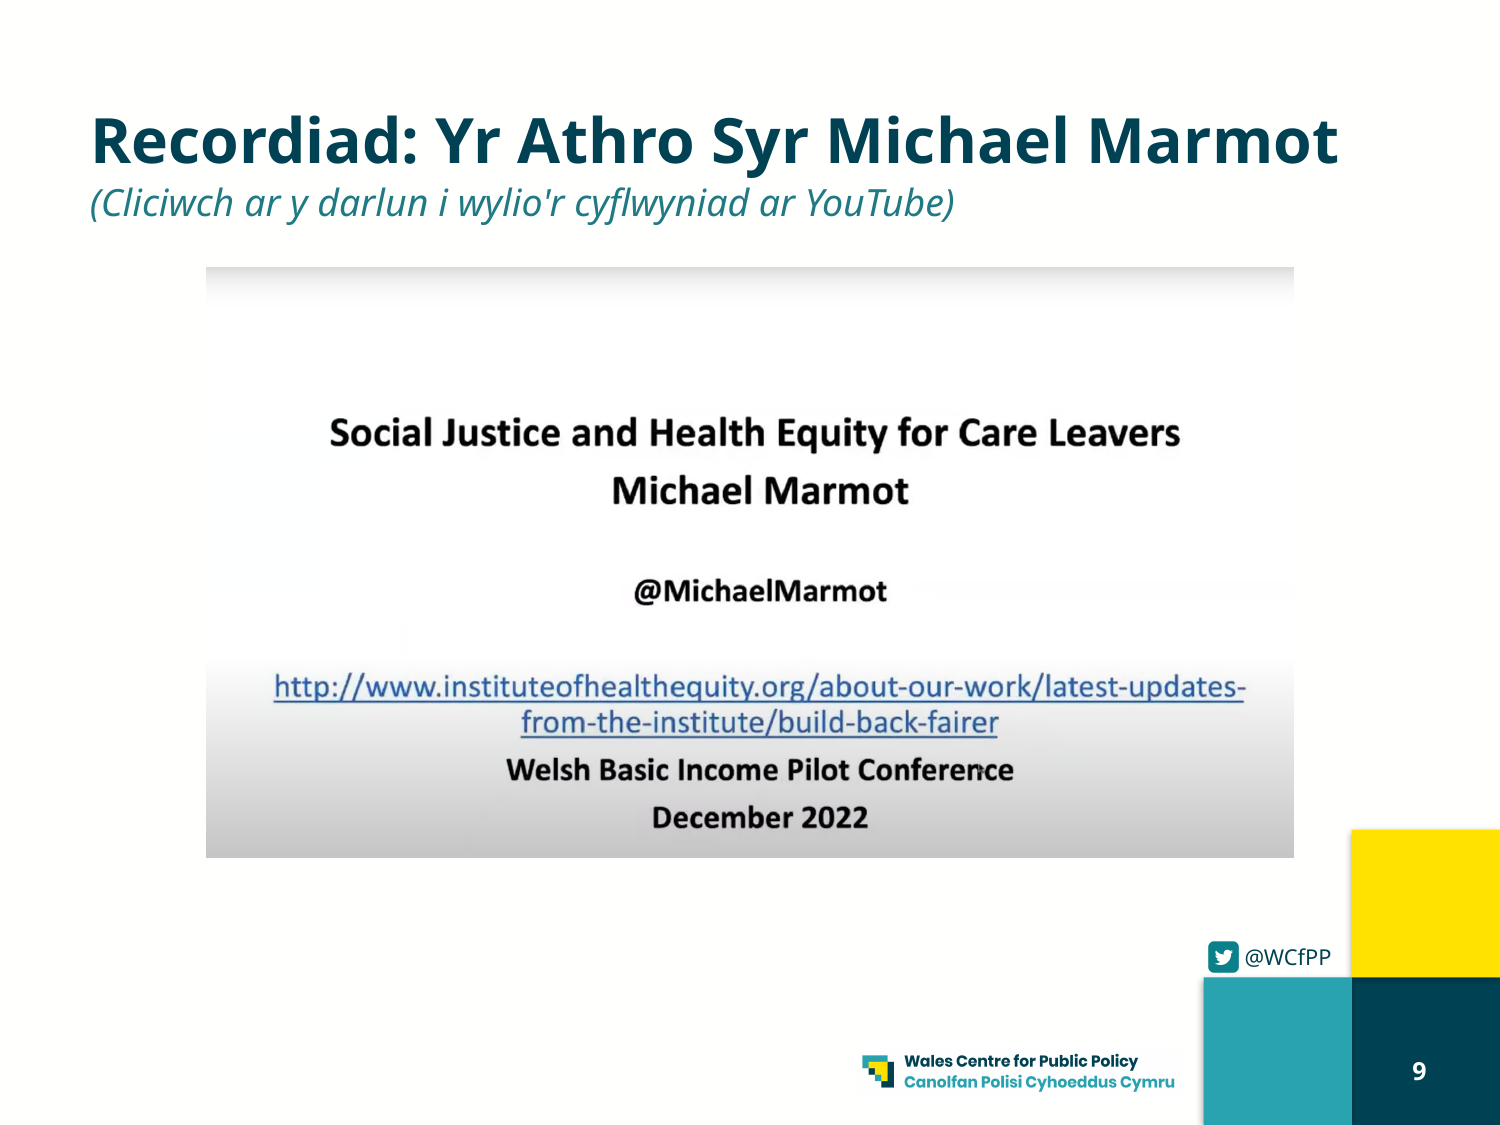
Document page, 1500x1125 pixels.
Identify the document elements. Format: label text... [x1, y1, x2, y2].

slide_number 9 [1091, 1042, 1442, 1103]
picture [206, 266, 1294, 858]
title Recordiad: Yr Athro Syr Michael Marmot [75, 45, 1425, 233]
picture [857, 1048, 1091, 1097]
text_box (Cliciwch ar y darlun i wylio'r cyflwyniad ar YouTube) [74, 171, 1326, 232]
